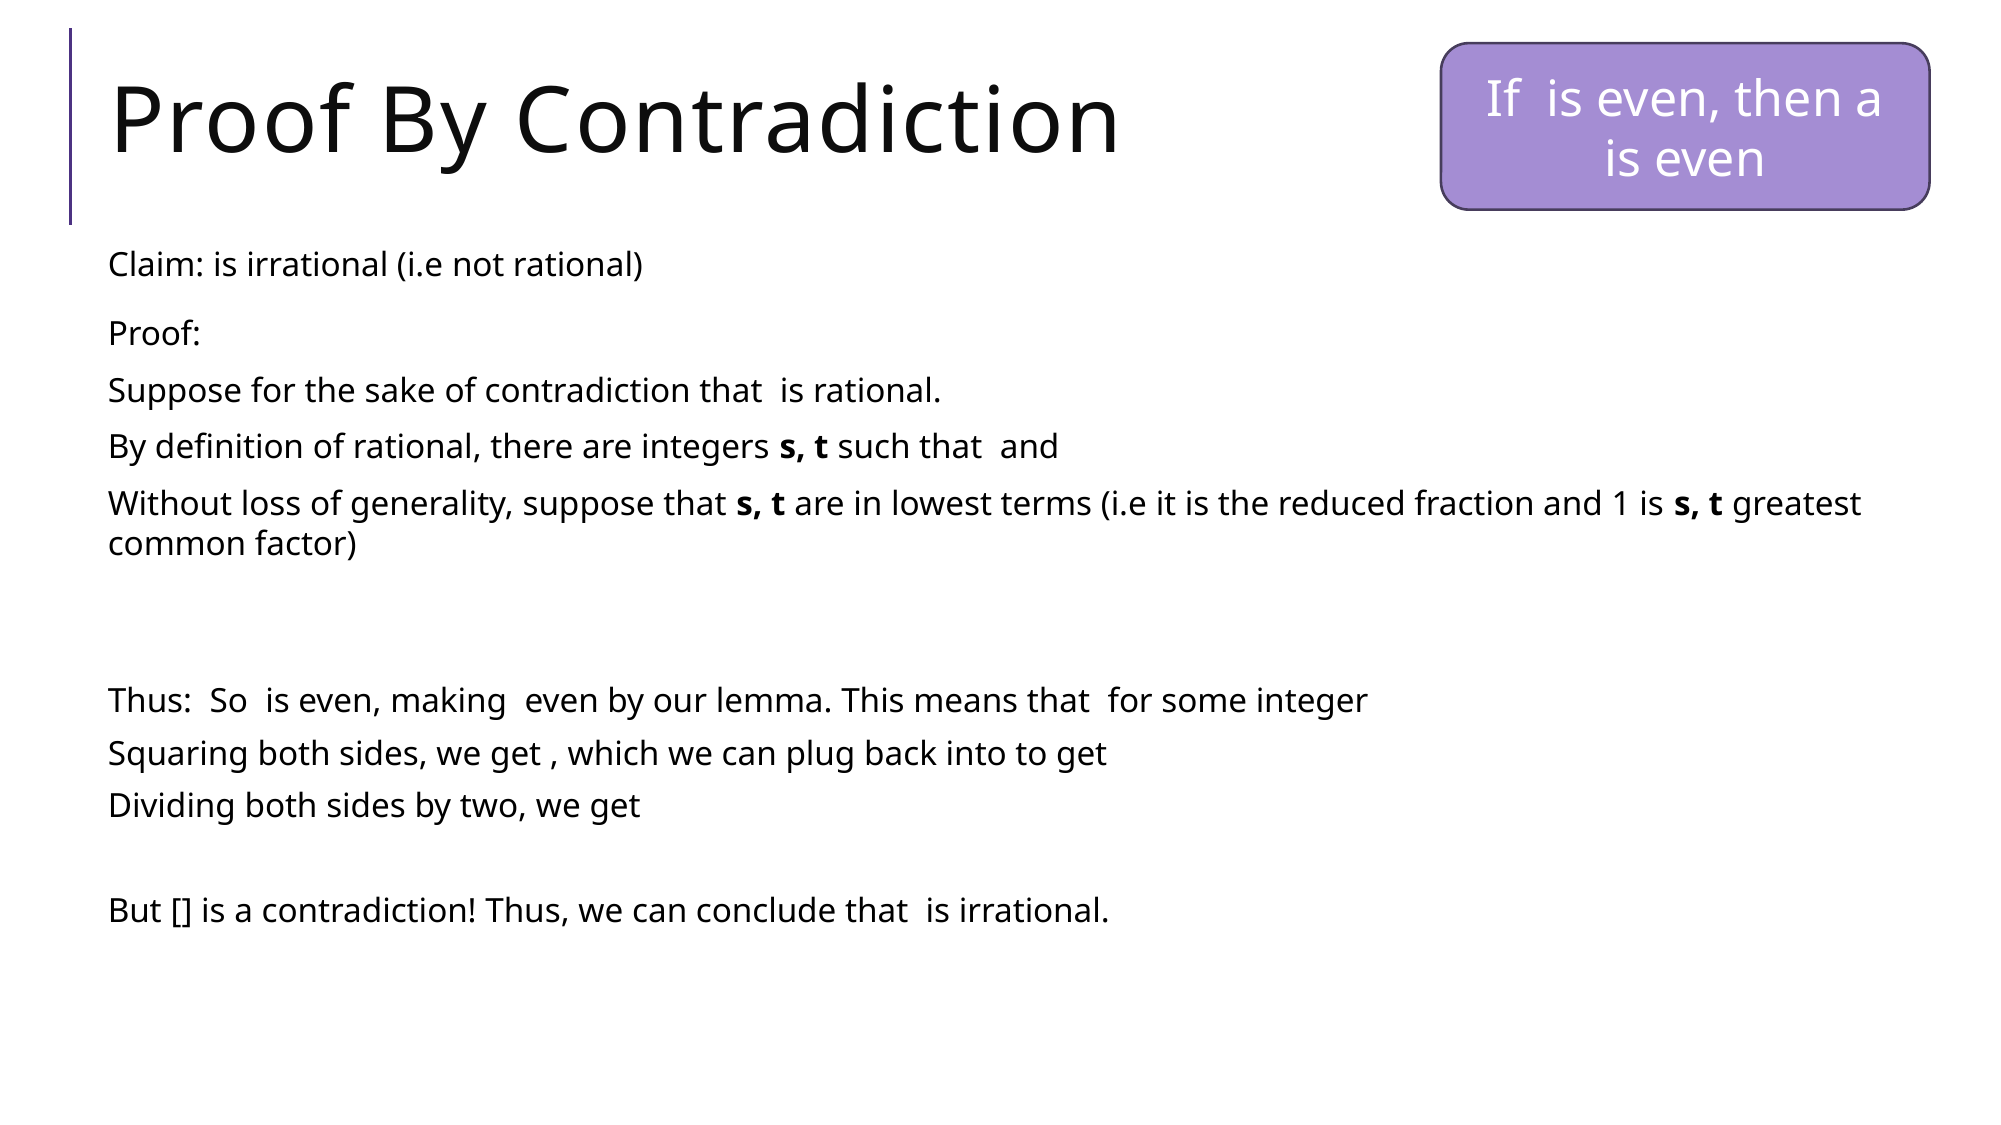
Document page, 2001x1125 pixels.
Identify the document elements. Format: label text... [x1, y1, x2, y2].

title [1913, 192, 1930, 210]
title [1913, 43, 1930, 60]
title Proof By Contradiction [94, 43, 1458, 210]
